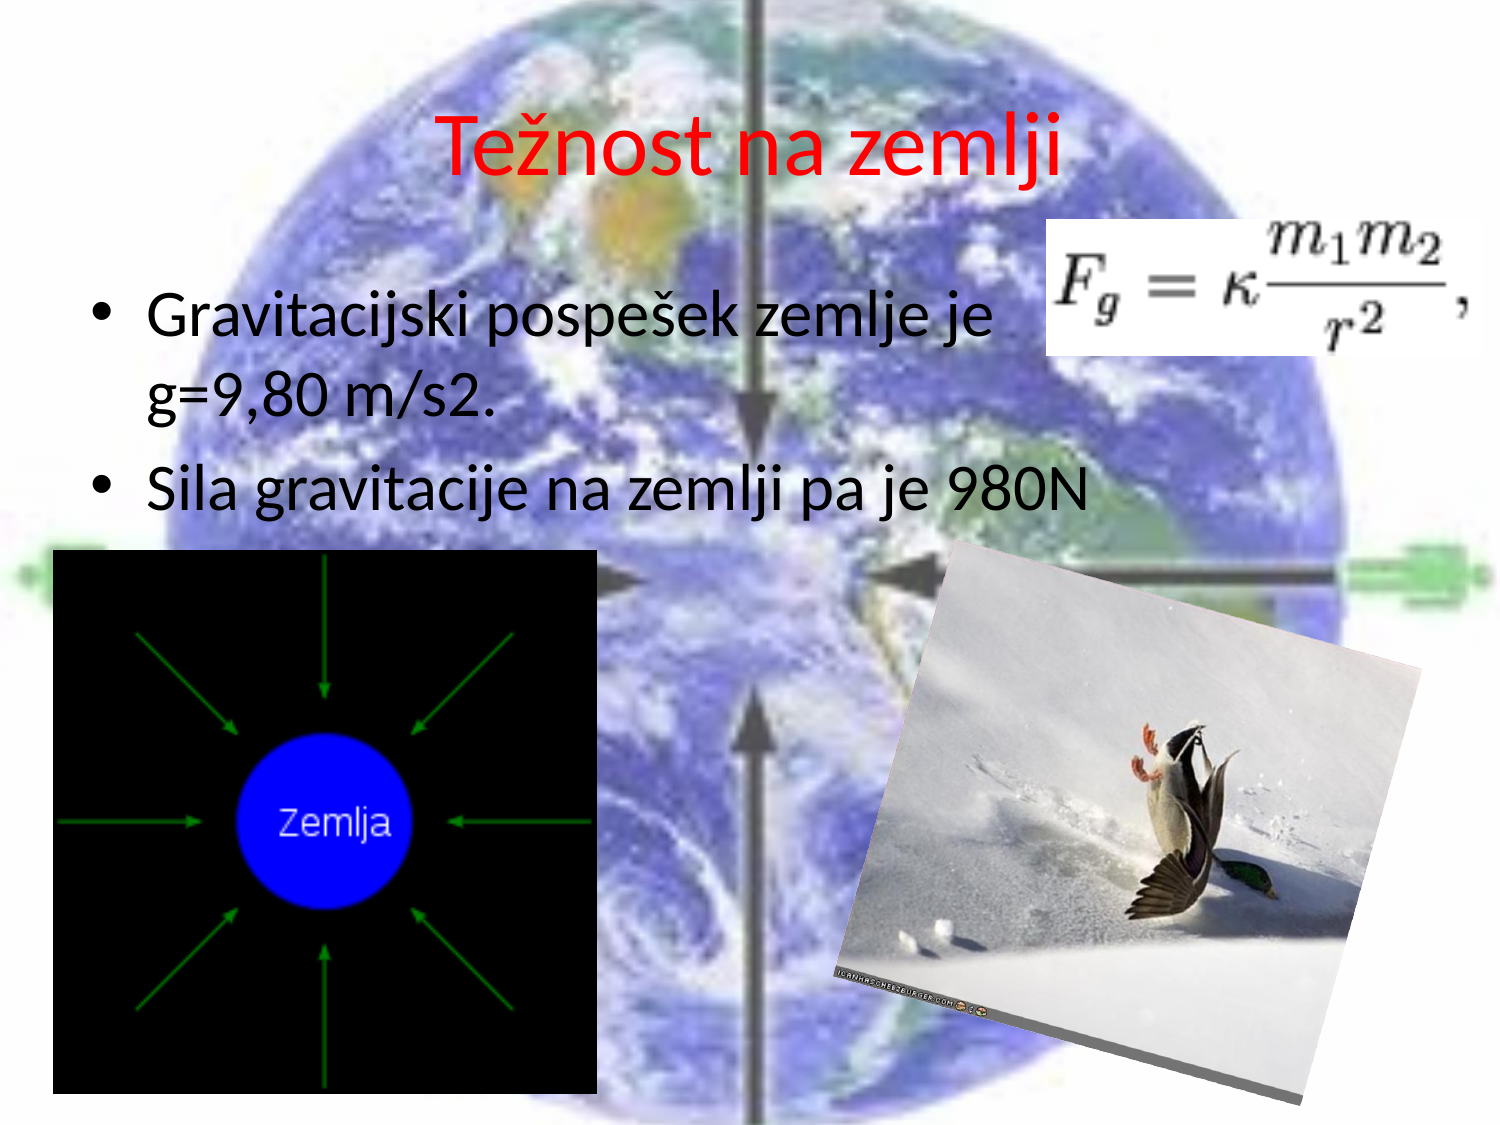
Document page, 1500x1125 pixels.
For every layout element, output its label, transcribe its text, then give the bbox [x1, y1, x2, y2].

title Težnost na zemlji [75, 45, 1425, 233]
list Gravitacijski pospešek zemlje je g=9,80 m/s2. Sila gravitacije na zemlji pa je 980N [75, 262, 1425, 1005]
picture [0, 0, 1500, 1125]
